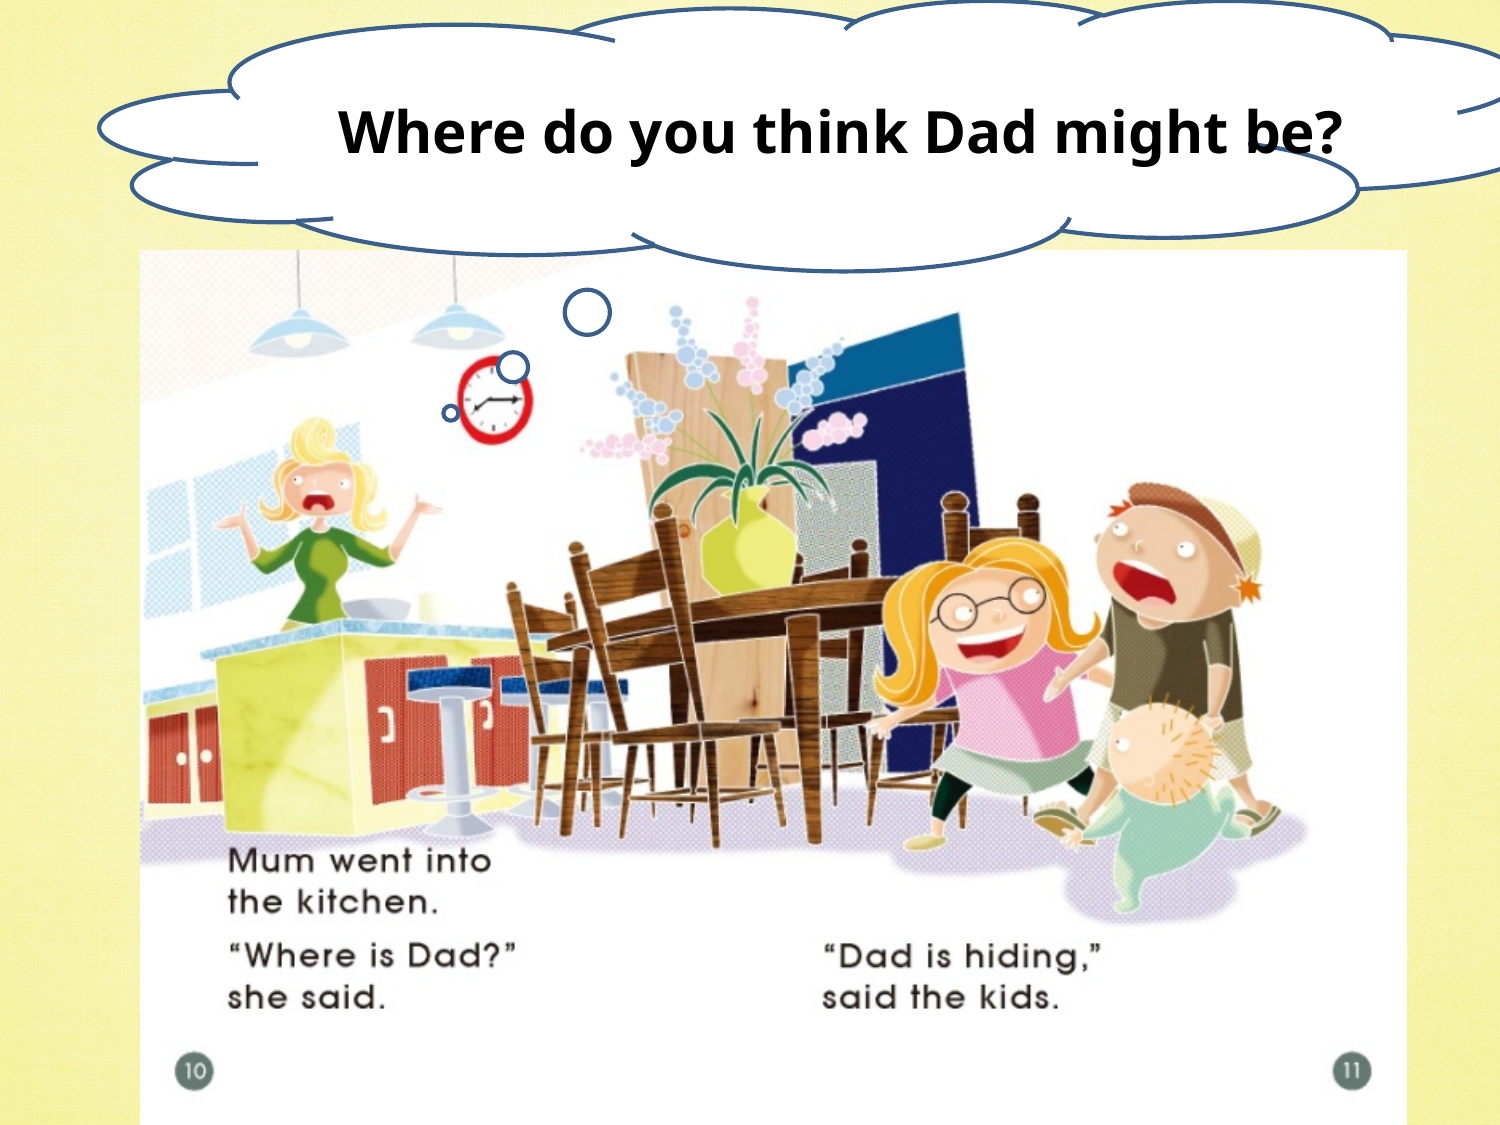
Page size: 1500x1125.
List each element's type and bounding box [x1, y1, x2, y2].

picture [0, 0, 1500, 1125]
text_box [100, 0, 1500, 271]
